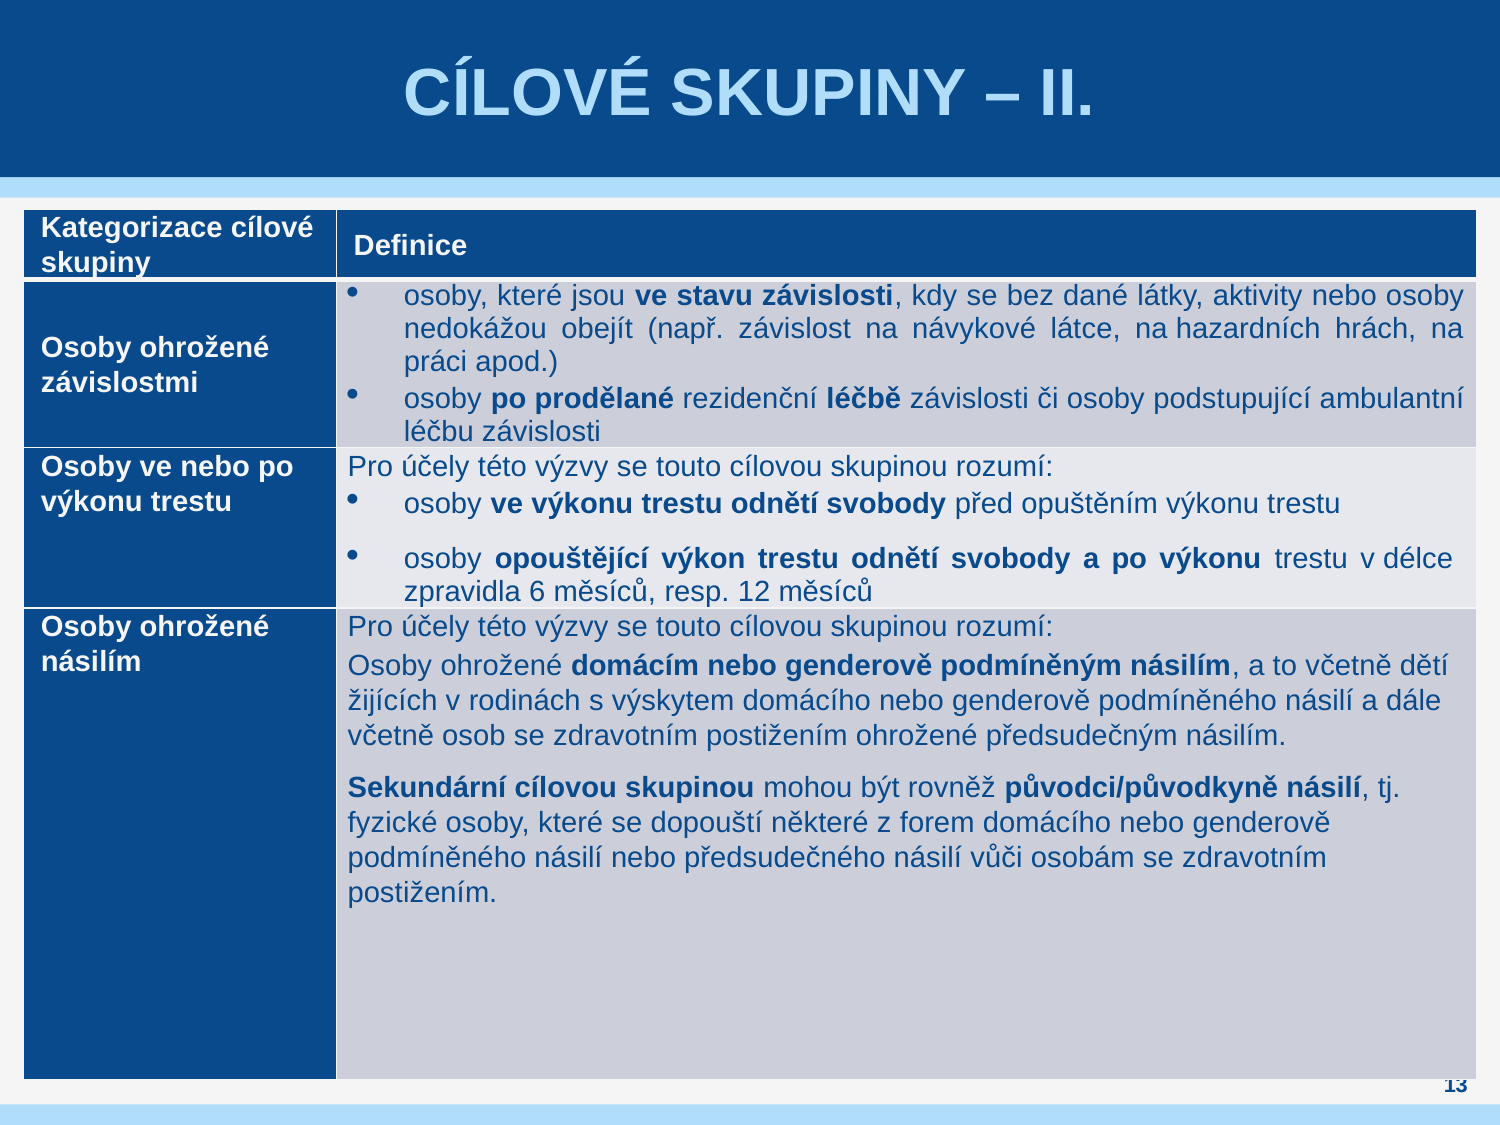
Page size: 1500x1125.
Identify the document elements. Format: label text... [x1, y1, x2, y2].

table_cell Pro účely této výzvy se touto cílovou skupinou rozumí: osoby ve výkonu trestu odnětí svobody před opuštěním výkonu trestu osoby opouštějící výkon trestu odnětí svobody a po výkonu trestu v délce zpravidla 6 měsíců, resp. 12 měsíců [337, 448, 1476, 607]
table_header Definice [337, 210, 1476, 277]
table_header Kategorizace cílové skupiny [24, 210, 336, 277]
table_cell Osoby ve nebo po výkonu trestu [24, 448, 336, 607]
table_cell Pro účely této výzvy se touto cílovou skupinou rozumí: Osoby ohrožené domácím nebo genderově podmíněným násilím, a to včetně dětí žijících v rodinách s výskytem domácího nebo genderově podmíněného násilí a dále včetně osob se zdravotním postižením ohrožené předsudečným násilím. Sekundární cílovou skupinou mohou být rovněž původci/původkyně násilí, tj. fyzické osoby, které se dopouští některé z forem domácího nebo genderově podmíněného násilí nebo předsudečného násilí vůči osobám se zdravotním postižením. [337, 609, 1476, 1079]
table_cell Osoby ohrožené násilím [24, 609, 336, 1079]
table_cell Osoby ohrožené závislostmi [24, 282, 336, 447]
title Cílové skupiny – II. [59, 0, 1441, 178]
table_cell osoby, které jsou ve stavu závislosti, kdy se bez dané látky, aktivity nebo osoby nedokážou obejít (např. závislost na návykové látce, na hazardních hrách, na práci apod.) osoby po prodělané rezidenční léčbě závislosti či osoby podstupující ambulantní léčbu závislosti [337, 282, 1476, 447]
slide_number 13 [1417, 1068, 1495, 1099]
